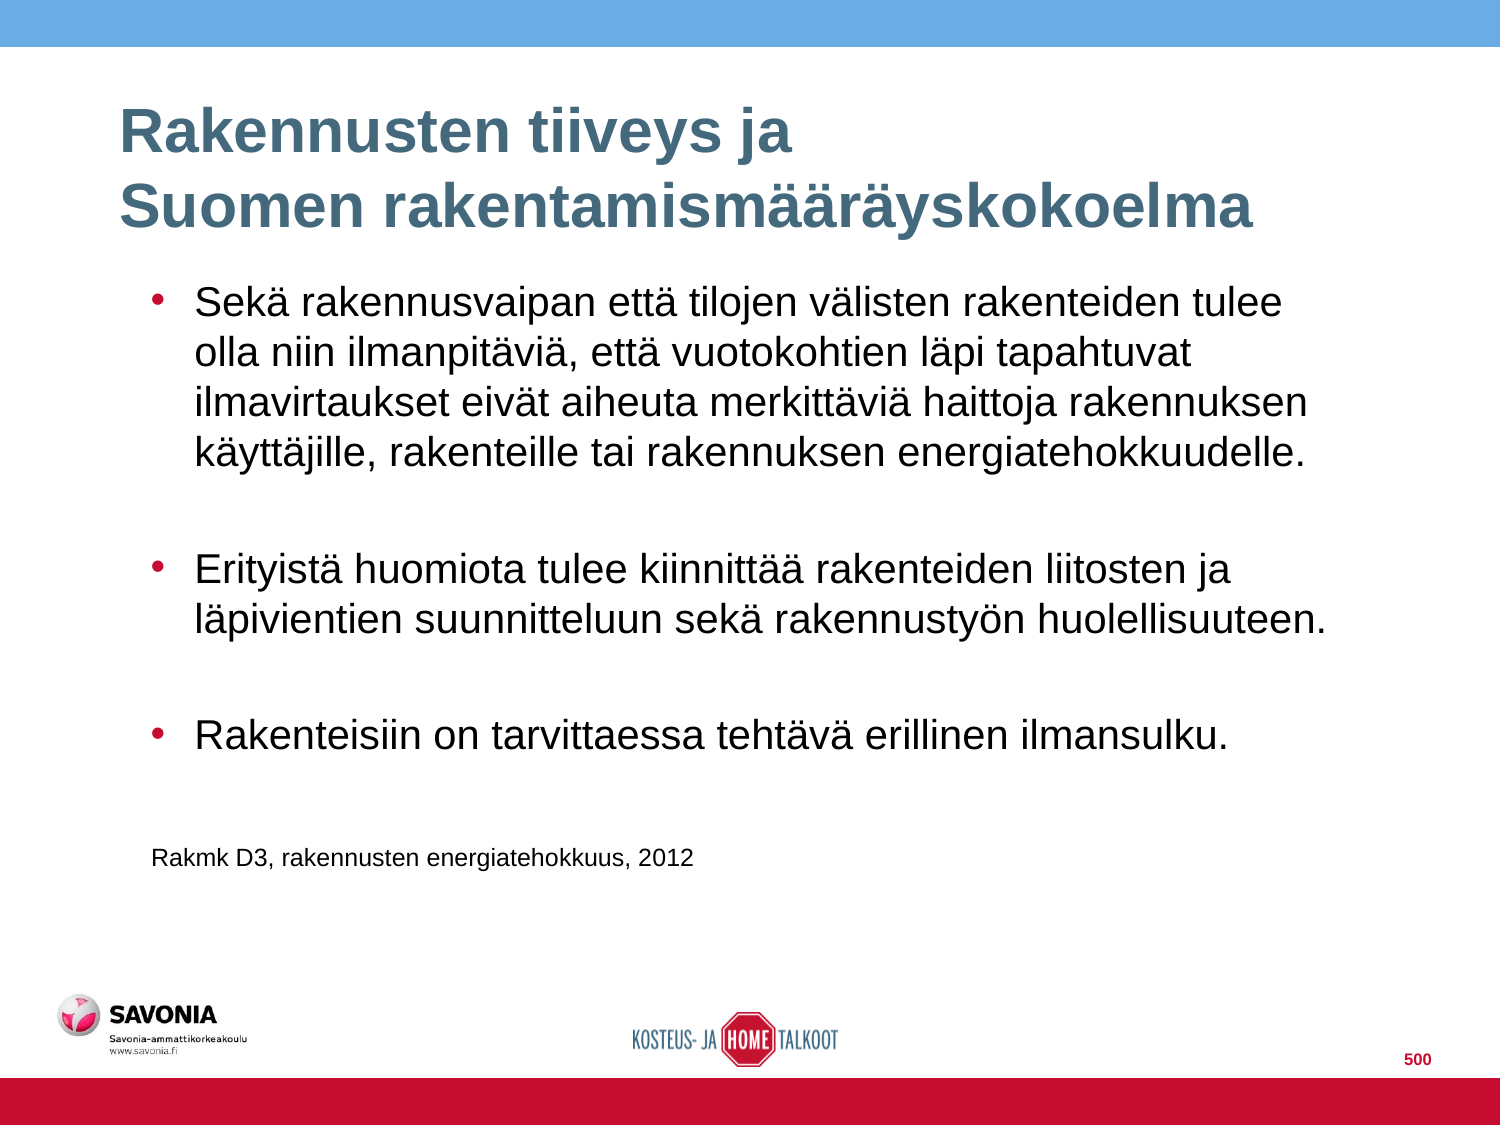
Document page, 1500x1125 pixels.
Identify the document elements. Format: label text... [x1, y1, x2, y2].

slide_number 500 [1364, 1016, 1447, 1077]
picture [45, 987, 259, 1059]
text_box Rakmk D3, rakennusten energiatehokkuus, 2012 [136, 834, 718, 879]
text_box Rakennusten tiiveys ja Suomen rakentamismääräyskokoelma [104, 70, 1333, 248]
picture [633, 1012, 838, 1067]
list Sekä rakennusvaipan että tilojen välisten rakenteiden tulee olla niin ilmanpitäviä, että vuotokohtien läpi tapahtuvat ilmavirtaukset eivät aiheuta merkittäviä haittoja rakennuksen käyttäjille, rakenteille tai rakennuksen energiatehokkuudelle. Erityistä huomiota tulee kiinnittää rakenteiden liitosten ja läpivientien suunnitteluun sekä rakennustyön huolellisuuteen. Rakenteisiin on tarvittaessa tehtävä erillinen ilmansulku. [135, 267, 1365, 988]
